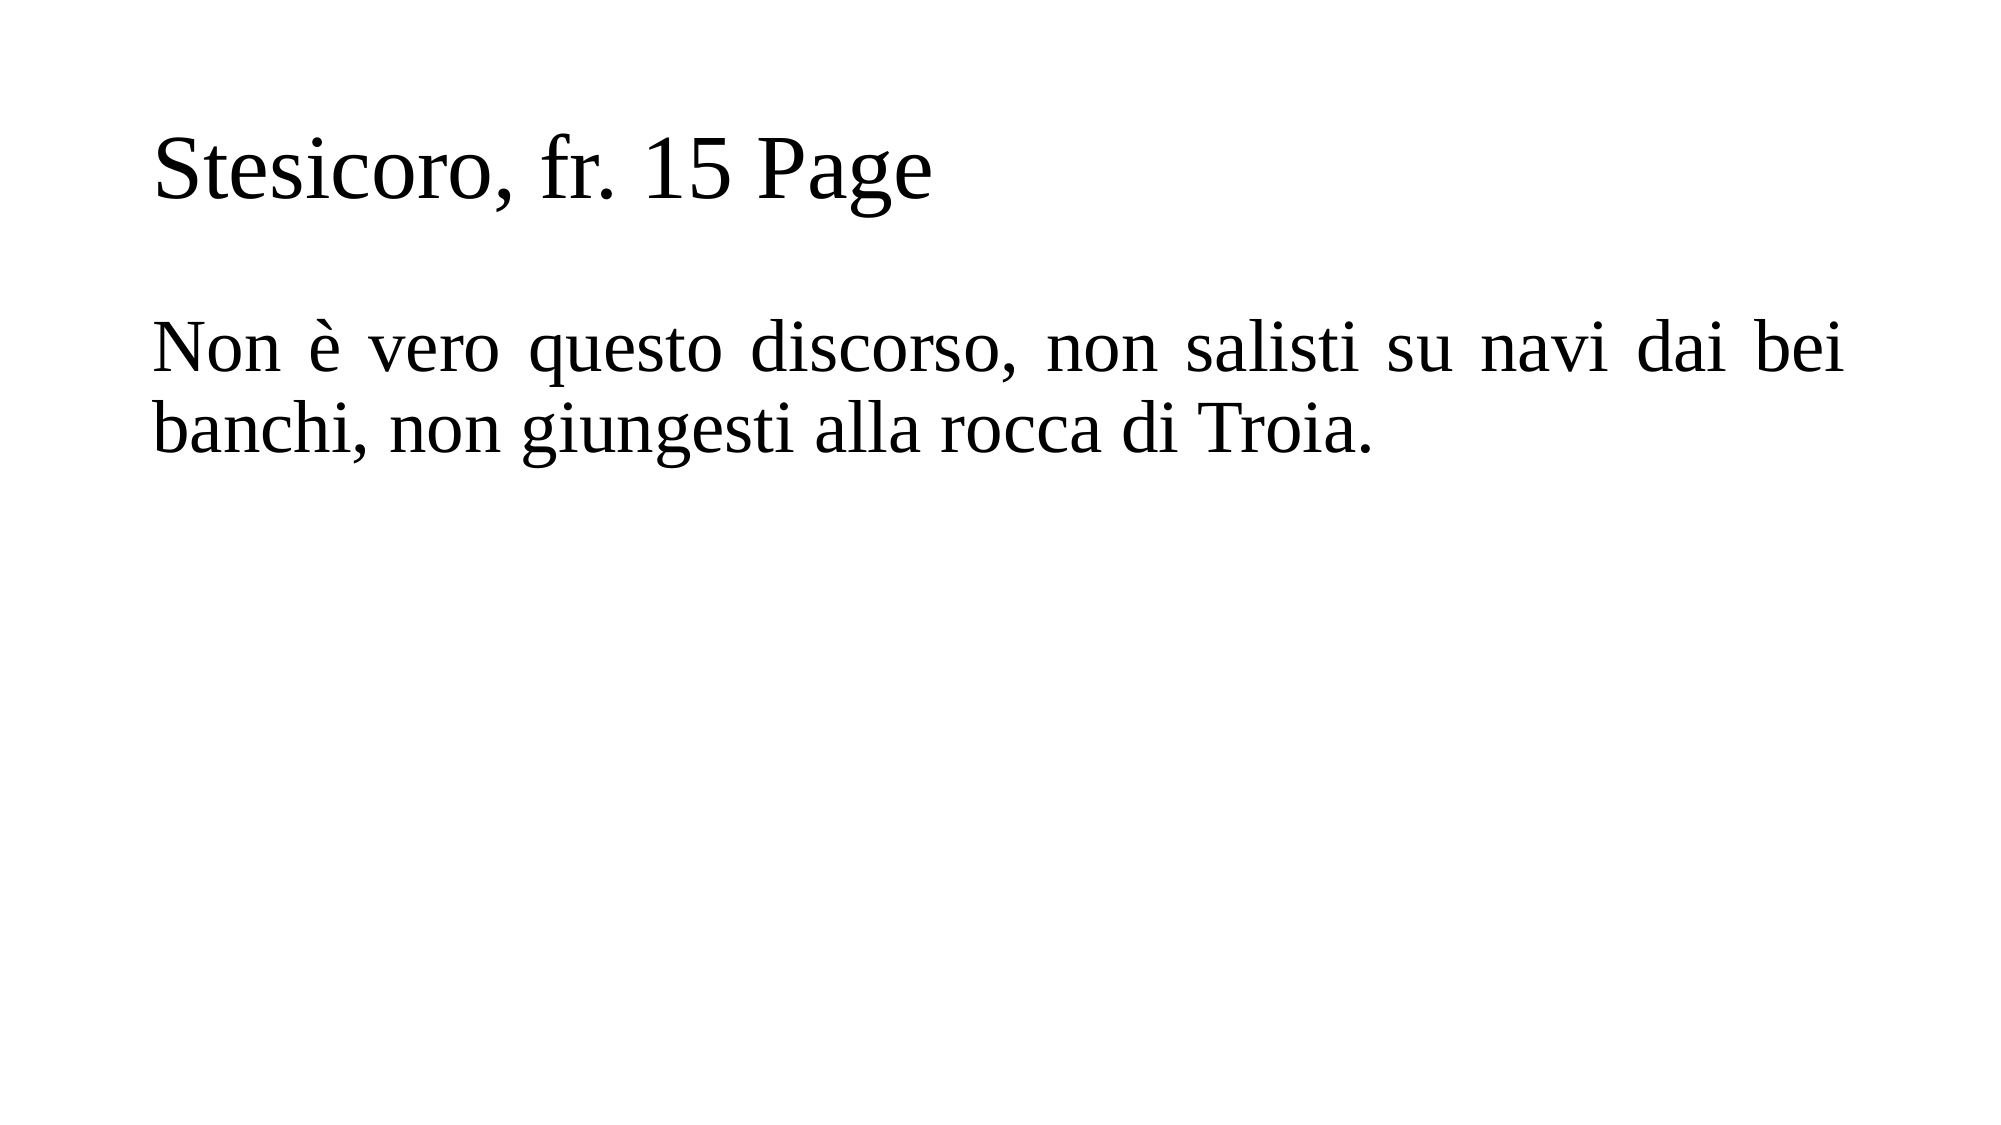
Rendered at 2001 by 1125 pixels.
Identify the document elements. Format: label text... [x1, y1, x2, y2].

list Non è vero questo discorso, non salisti su navi dai bei banchi, non giungesti alla rocca di Troia. [137, 299, 1863, 1014]
title Stesicoro, fr. 15 Page [137, 59, 1863, 278]
